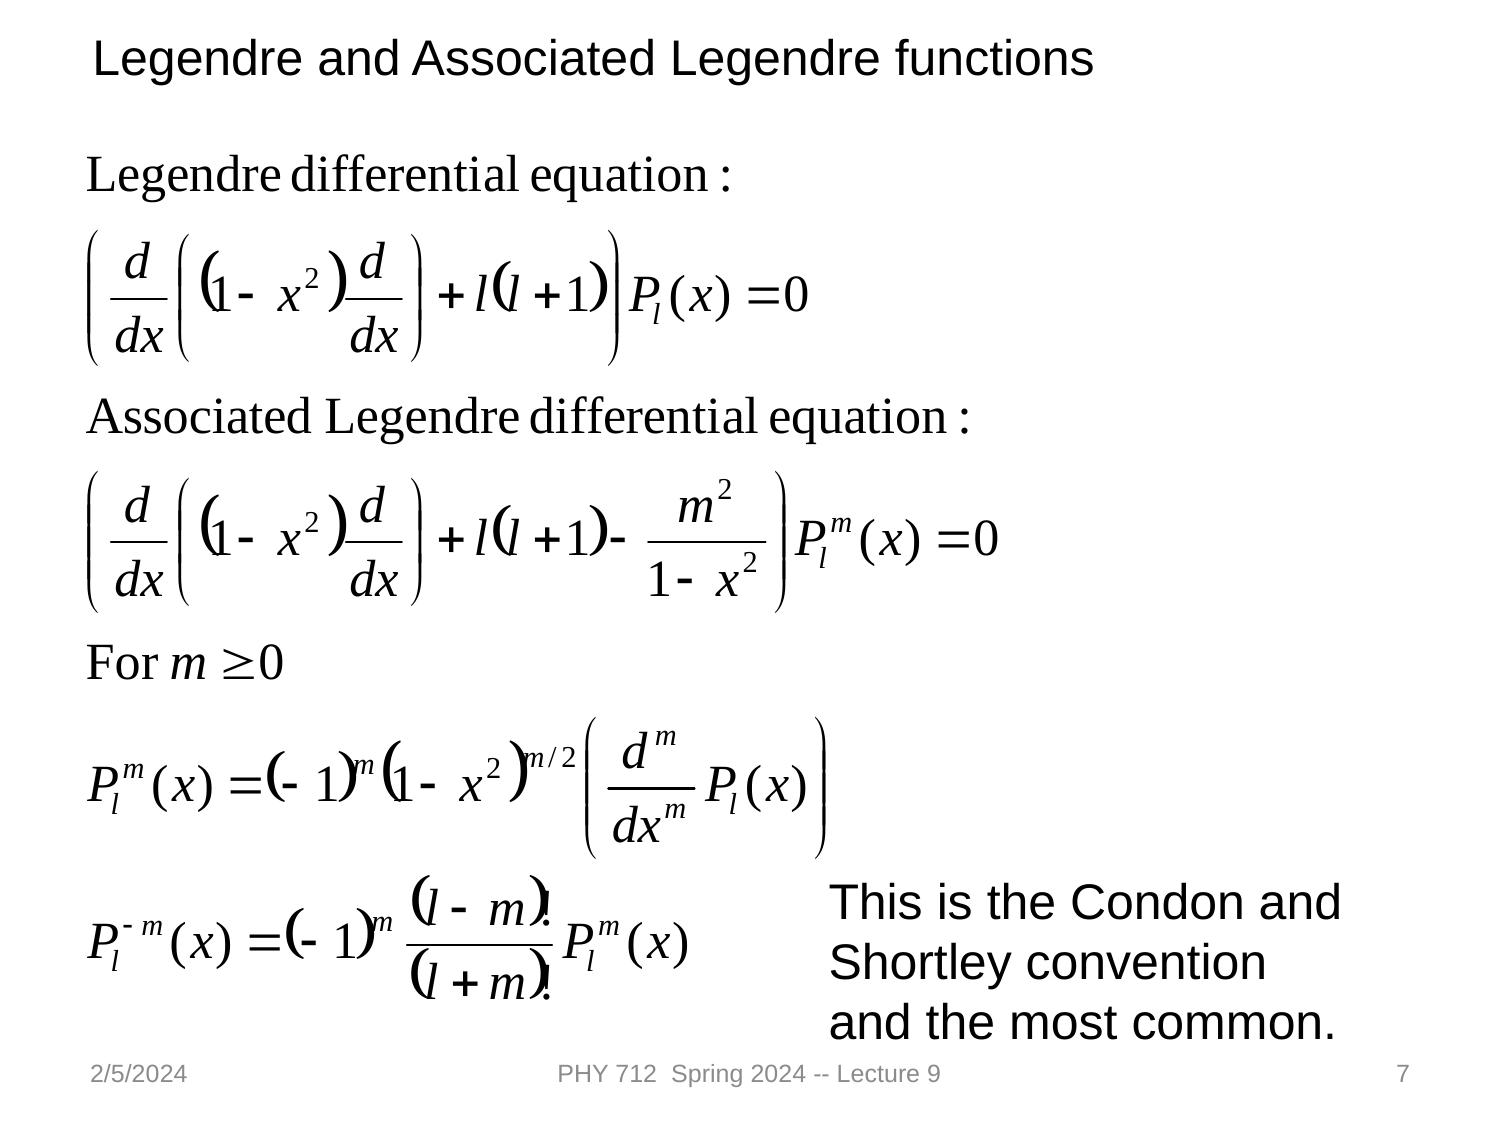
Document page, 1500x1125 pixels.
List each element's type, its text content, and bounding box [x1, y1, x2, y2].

text_box Legendre and Associated Legendre functions [77, 17, 1178, 93]
text_box This is the Condon and Shortley convention and the most common. [813, 862, 1377, 1058]
slide_number 7 [1074, 1042, 1425, 1103]
footer PHY 712 Spring 2024 -- Lecture 9 [512, 1042, 988, 1103]
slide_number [75, 1042, 425, 1103]
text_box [77, 141, 1008, 1022]
